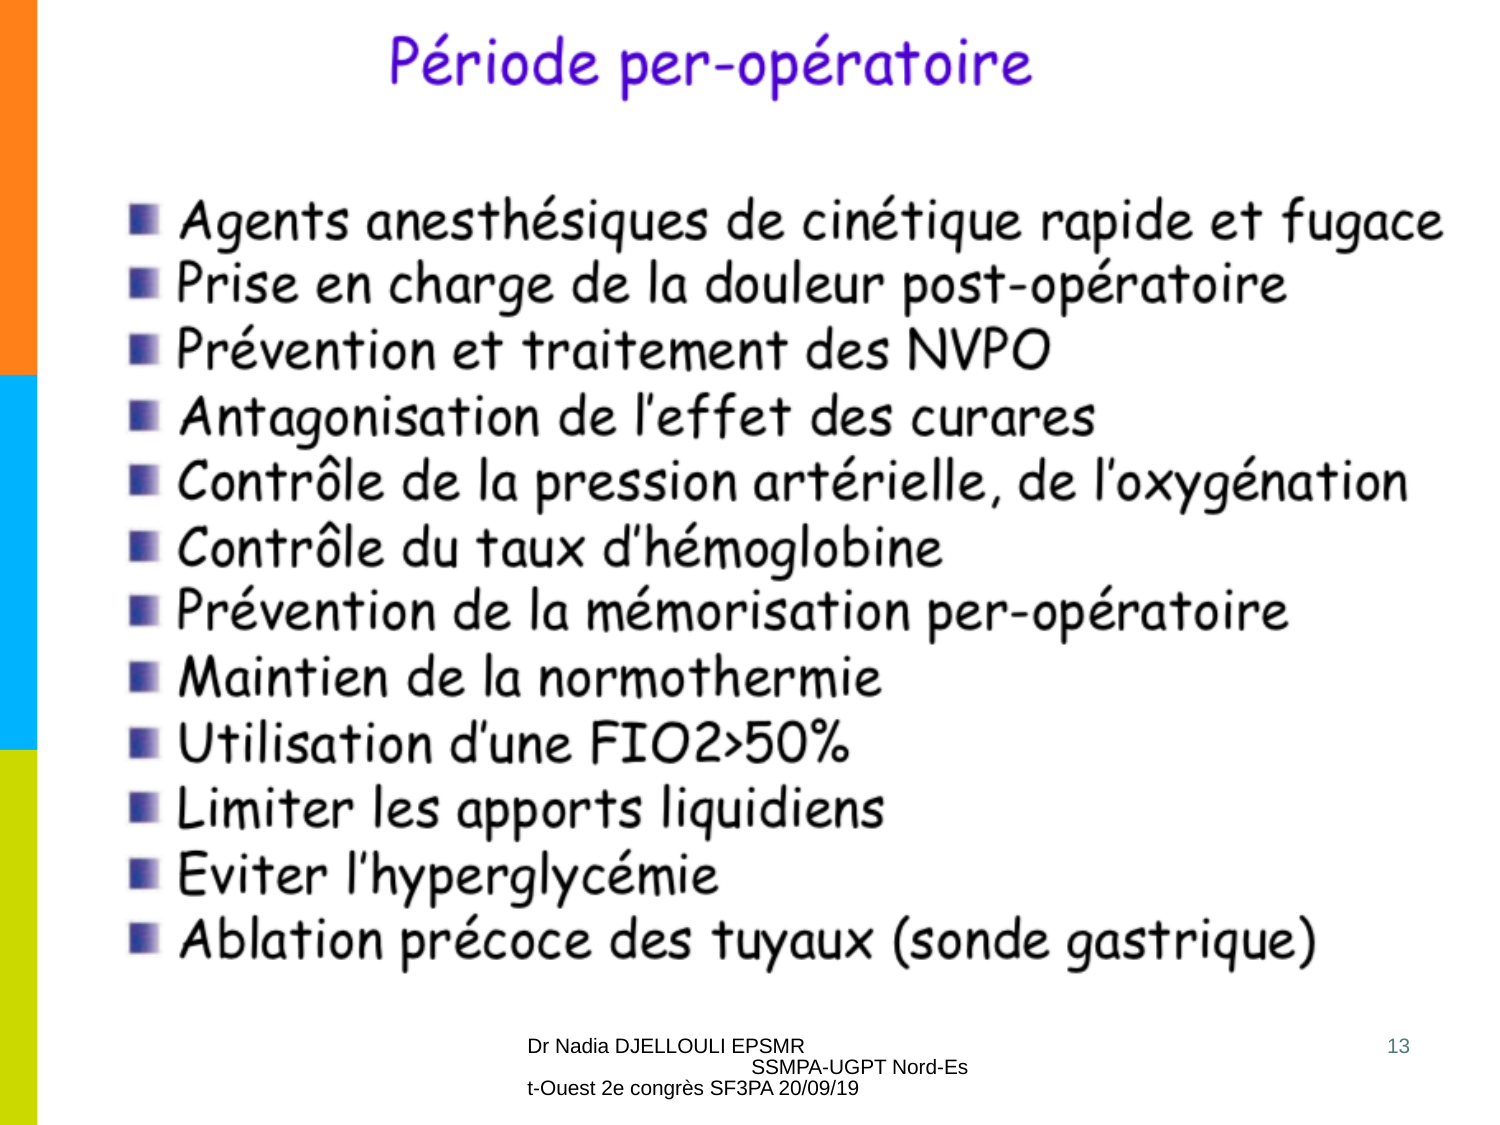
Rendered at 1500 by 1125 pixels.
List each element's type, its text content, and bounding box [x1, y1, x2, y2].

footer Dr Nadia DJELLOULI EPSMR SSMPA-UGPT Nord-Est-Ouest 2e congrès SF3PA 20/09/19 [512, 1025, 988, 1100]
slide_number 13 [1074, 1025, 1425, 1100]
picture [47, 0, 1500, 1006]
